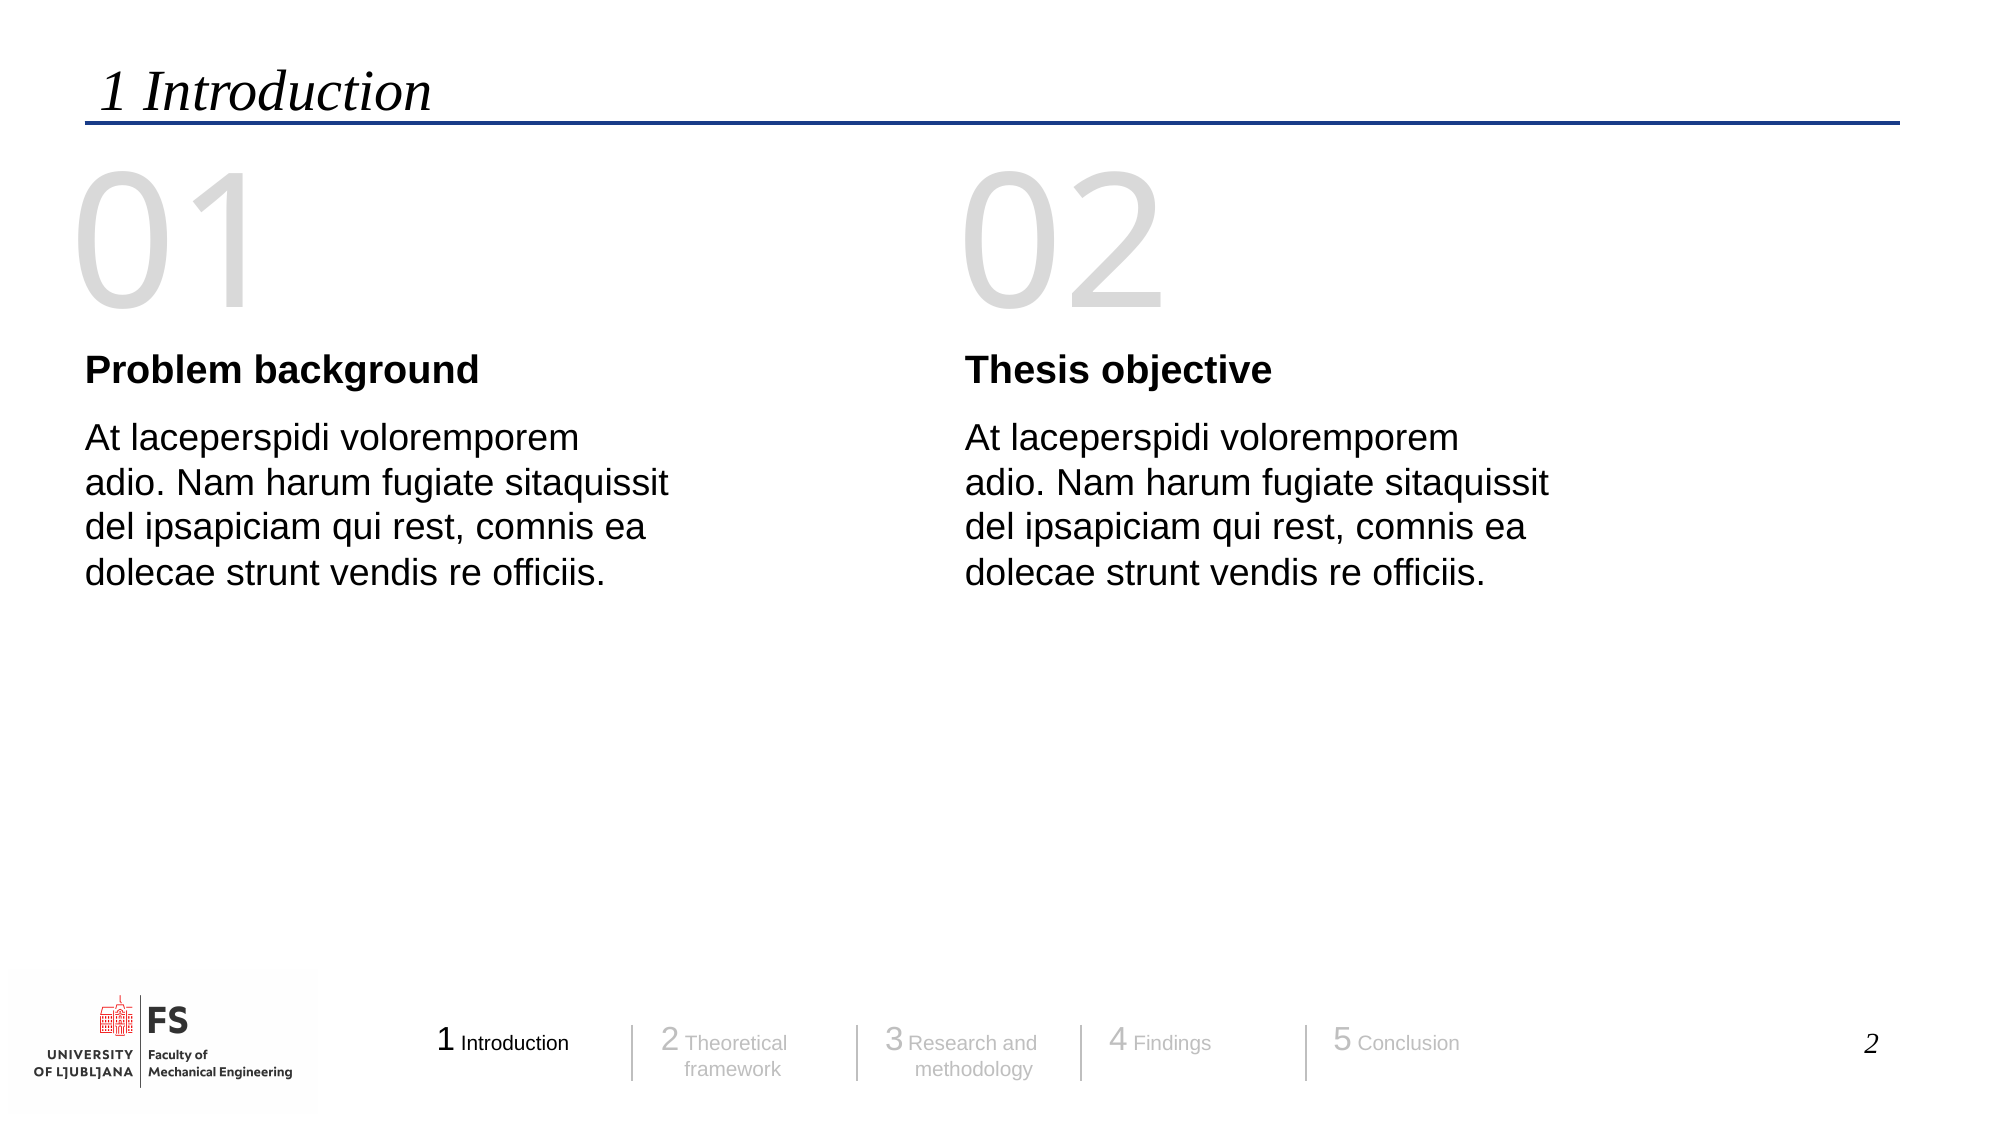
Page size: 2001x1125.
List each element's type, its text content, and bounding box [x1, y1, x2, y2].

picture [8, 969, 318, 1114]
list Problem background At laceperspidi voloremporem adio. Nam harum fugiate sitaquissit del ipsapiciam qui rest, comnis ea dolecae strunt vendis re officiis. Thesis objective At laceperspidi voloremporem adio. Nam harum fugiate sitaquissit del ipsapiciam qui rest, comnis ea dolecae strunt vendis re officiis. [84, 344, 1550, 640]
